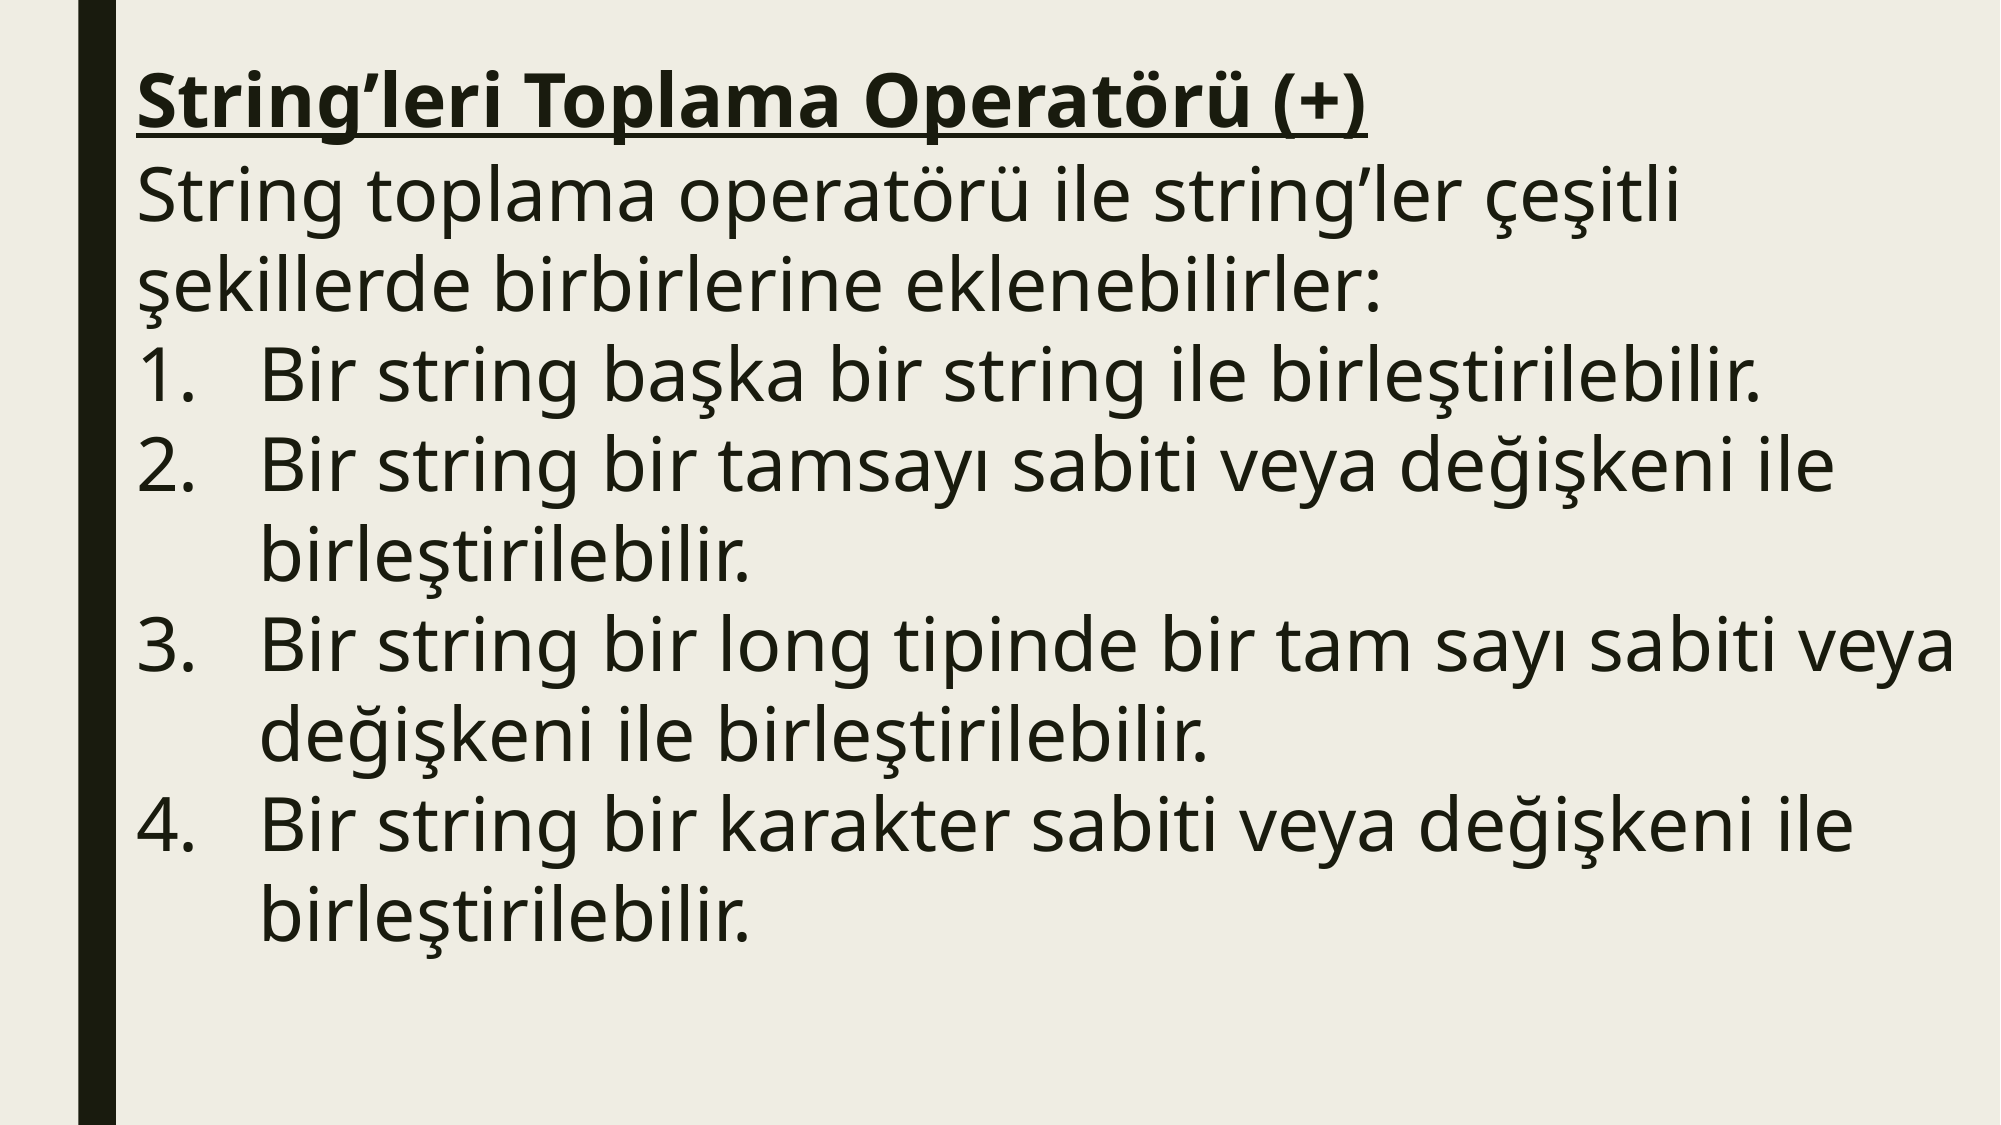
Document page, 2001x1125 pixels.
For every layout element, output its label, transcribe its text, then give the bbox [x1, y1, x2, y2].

text_box String’leri Toplama Operatörü (+) String toplama operatörü ile string’ler çeşitli şekillerde birbirlerine eklenebilirler: Bir string başka bir string ile birleştirilebilir. Bir string bir tamsayı sabiti veya değişkeni ile birleştirilebilir. Bir string bir long tipinde bir tam sayı sabiti veya değişkeni ile birleştirilebilir. Bir string bir karakter sabiti veya değişkeni ile birleştirilebilir. [121, 0, 1985, 1112]
